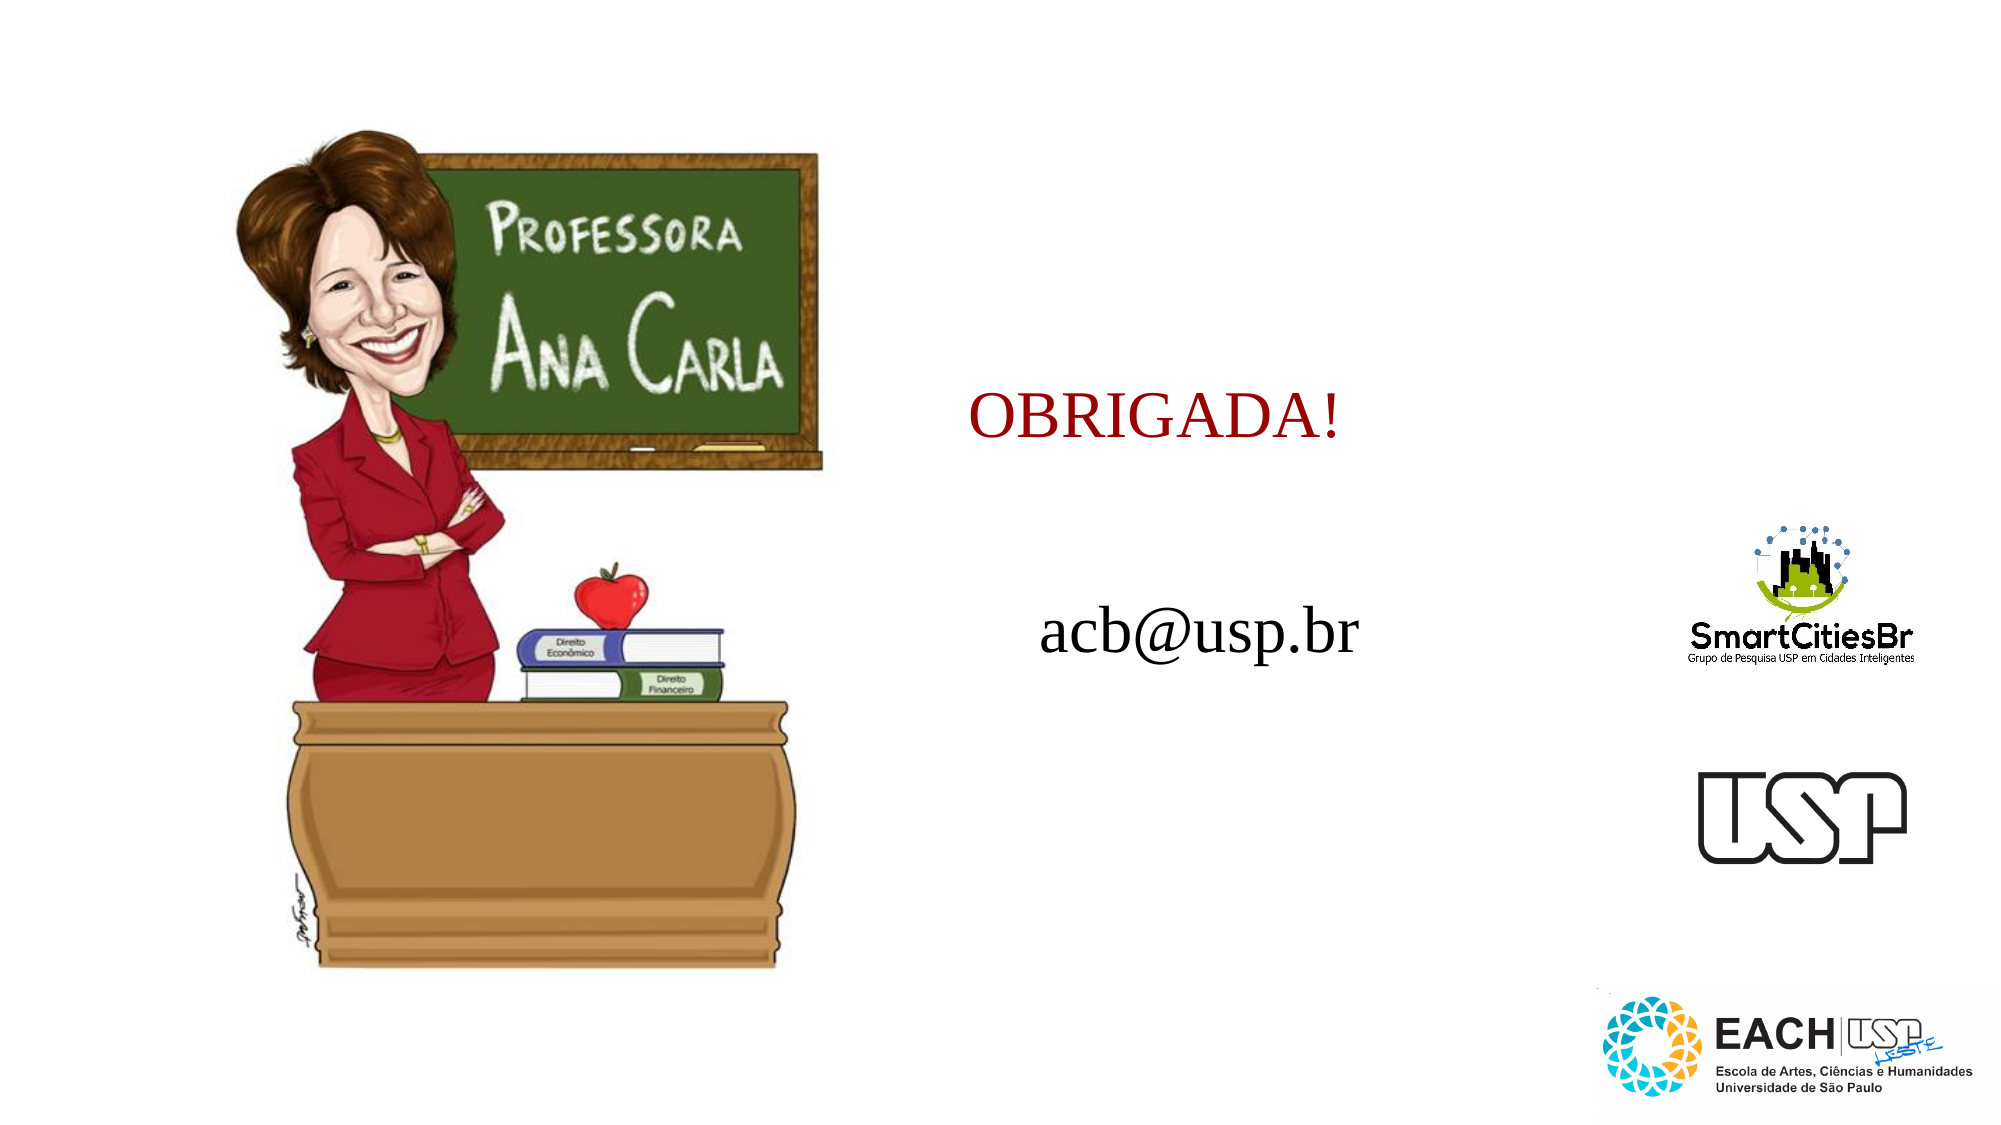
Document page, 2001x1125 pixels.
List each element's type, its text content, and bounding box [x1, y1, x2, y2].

text_box OBRIGADA! acb@usp.br [937, 363, 1375, 828]
picture [1595, 984, 2000, 1125]
picture [1688, 526, 1914, 665]
picture [1688, 732, 1914, 917]
picture [163, 89, 862, 988]
